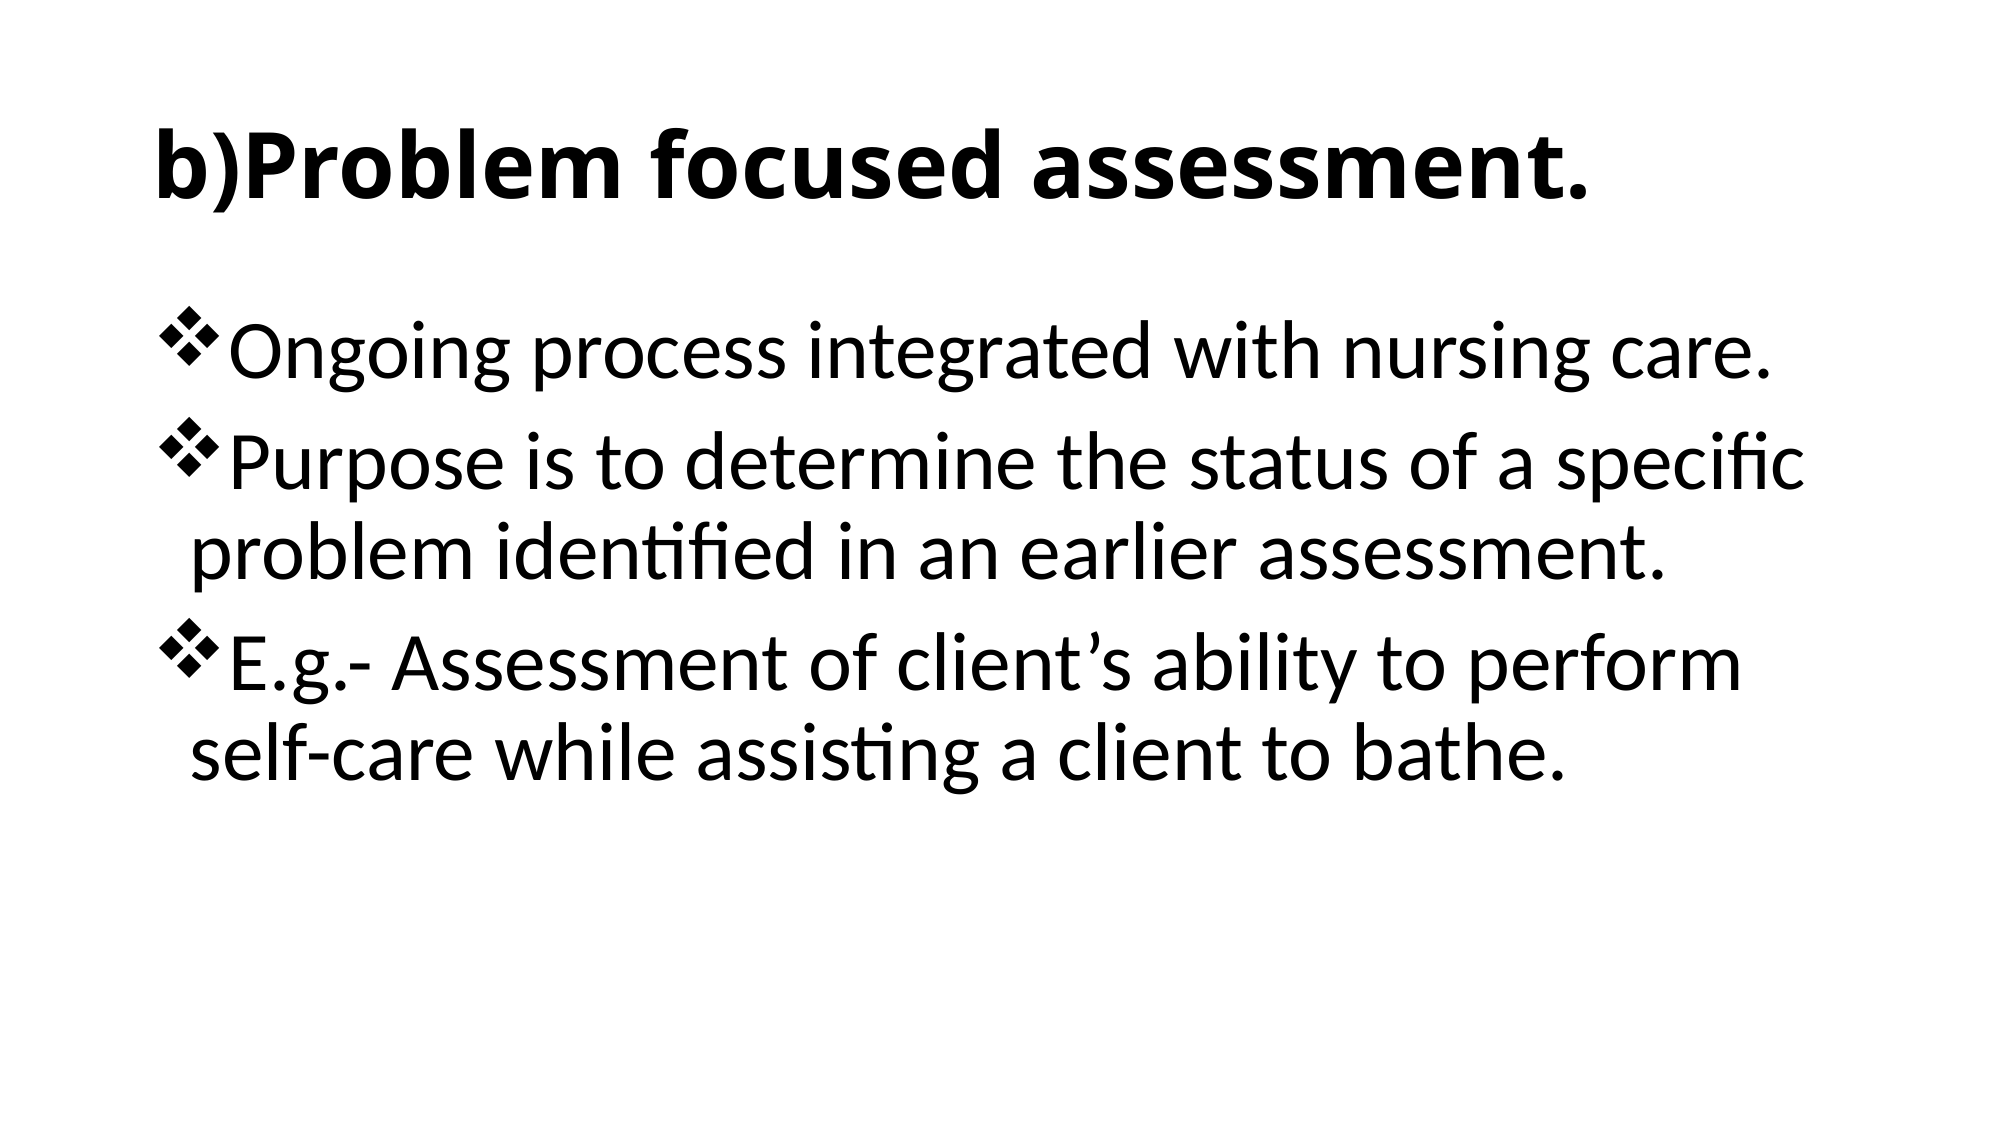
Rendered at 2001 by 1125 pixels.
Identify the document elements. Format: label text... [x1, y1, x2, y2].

title b)Problem focused assessment. [137, 59, 1863, 278]
list Ongoing process integrated with nursing care. Purpose is to determine the status of a specific problem identified in an earlier assessment. E.g.- Assessment of client’s ability to perform self-care while assisting a client to bathe. [137, 299, 1863, 1014]
